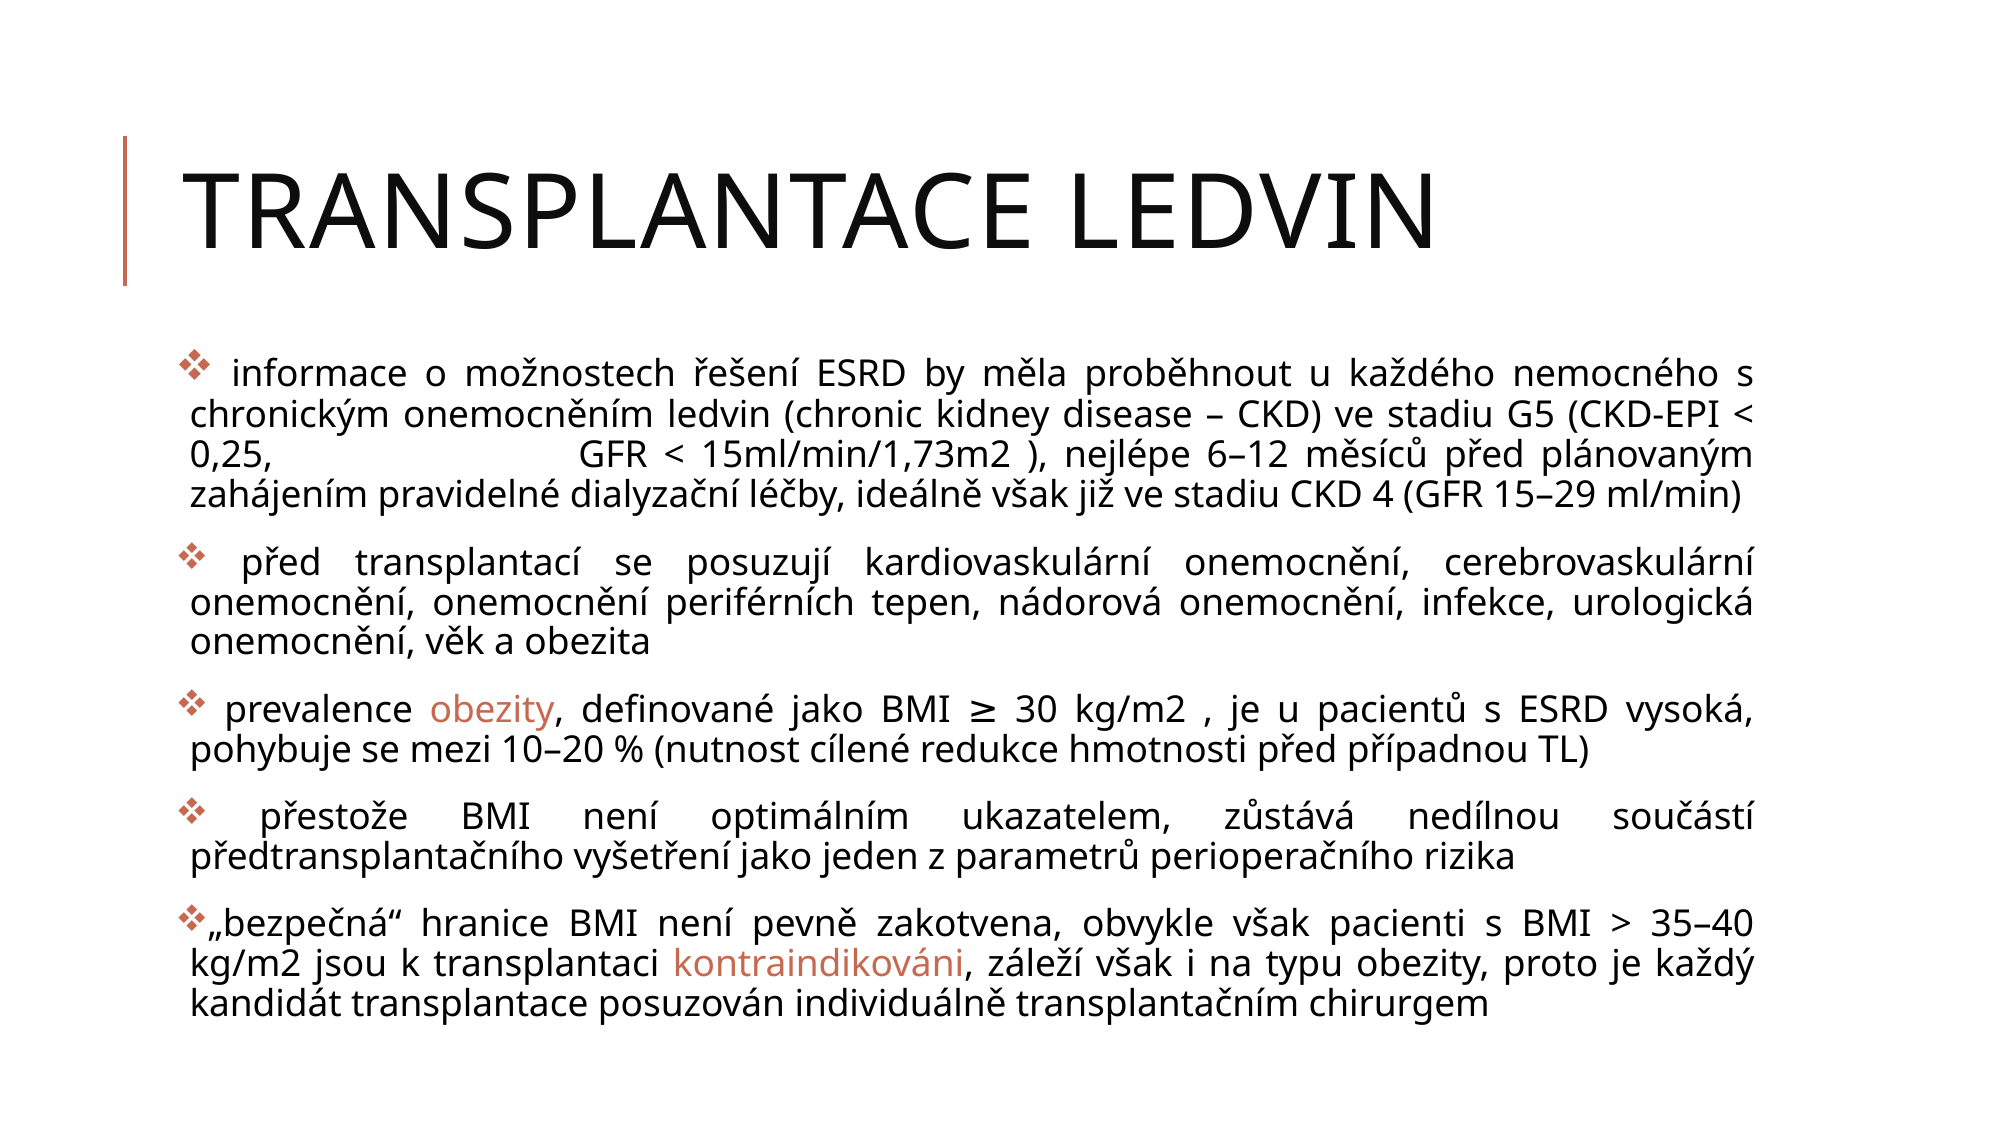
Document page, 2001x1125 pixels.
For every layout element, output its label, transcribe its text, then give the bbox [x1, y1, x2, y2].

title Transplantace ledvin [168, 96, 1763, 341]
list informace o možnostech řešení ESRD by měla proběhnout u každého nemocného s chronickým onemocněním ledvin (chronic kidney disease – CKD) ve stadiu G5 (CKD-EPI < 0,25, GFR < 15ml/min/1,73m2 ), nejlépe 6–12 měsíců před plánovaným zahájením pravidelné dialyzační léčby, ideálně však již ve stadiu CKD 4 (GFR 15–29 ml/min) před transplantací se posuzují kardiovaskulární onemocnění, cerebrovaskulární onemocnění, onemocnění periférních tepen, nádorová onemocnění, infekce, urologická onemocnění, věk a obezita prevalence obezity, definované jako BMI ≥ 30 kg/m2 , je u pacientů s ESRD vysoká, pohybuje se mezi 10–20 % (nutnost cílené redukce hmotnosti před případnou TL) přestože BMI není optimálním ukazatelem, zůstává nedílnou součástí předtransplantačního vyšetření jako jeden z parametrů perioperačního rizika „bezpečná“ hranice BMI není pevně zakotvena, obvykle však pacienti s BMI > 35–40 kg/m2 jsou k transplantaci kontraindikováni, záleží však i na typu obezity, proto je každý kandidát transplantace posuzován individuálně transplantačním chirurgem [168, 341, 1763, 1035]
